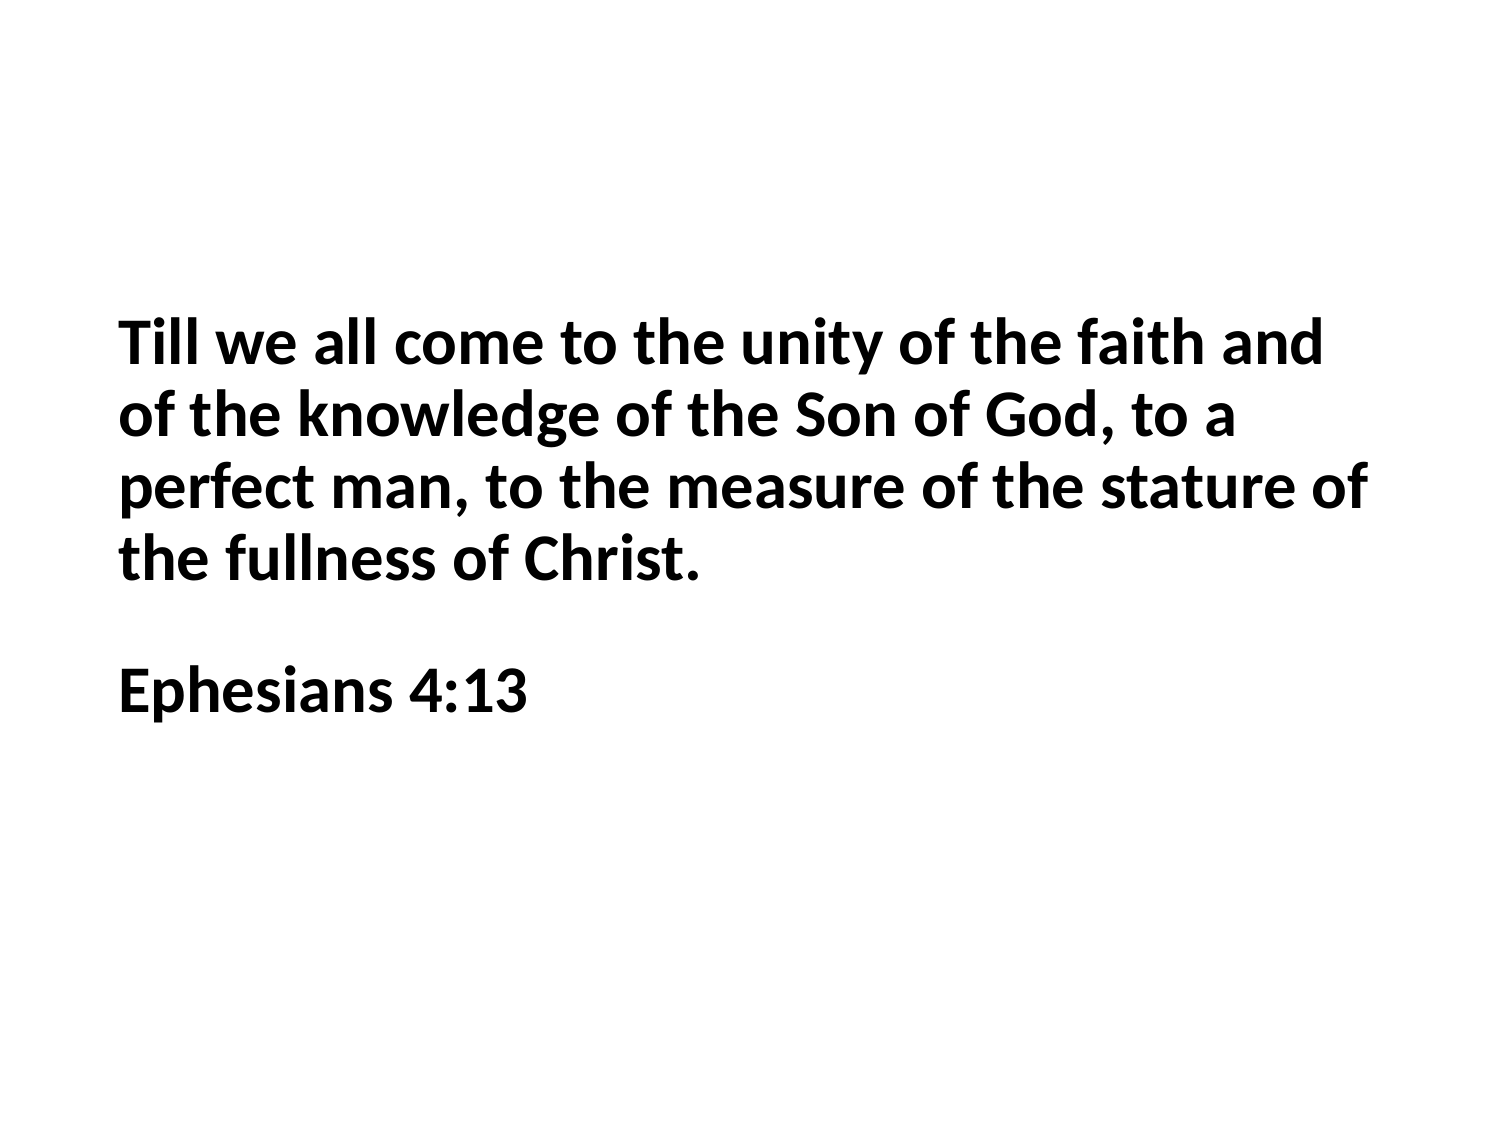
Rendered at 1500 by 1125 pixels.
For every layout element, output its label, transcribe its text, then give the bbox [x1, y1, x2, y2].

list Till we all come to the unity of the faith and of the knowledge of the Son of God, to a perfect man, to the measure of the stature of the fullness of Christ. Ephesians 4:13 [103, 299, 1397, 1014]
